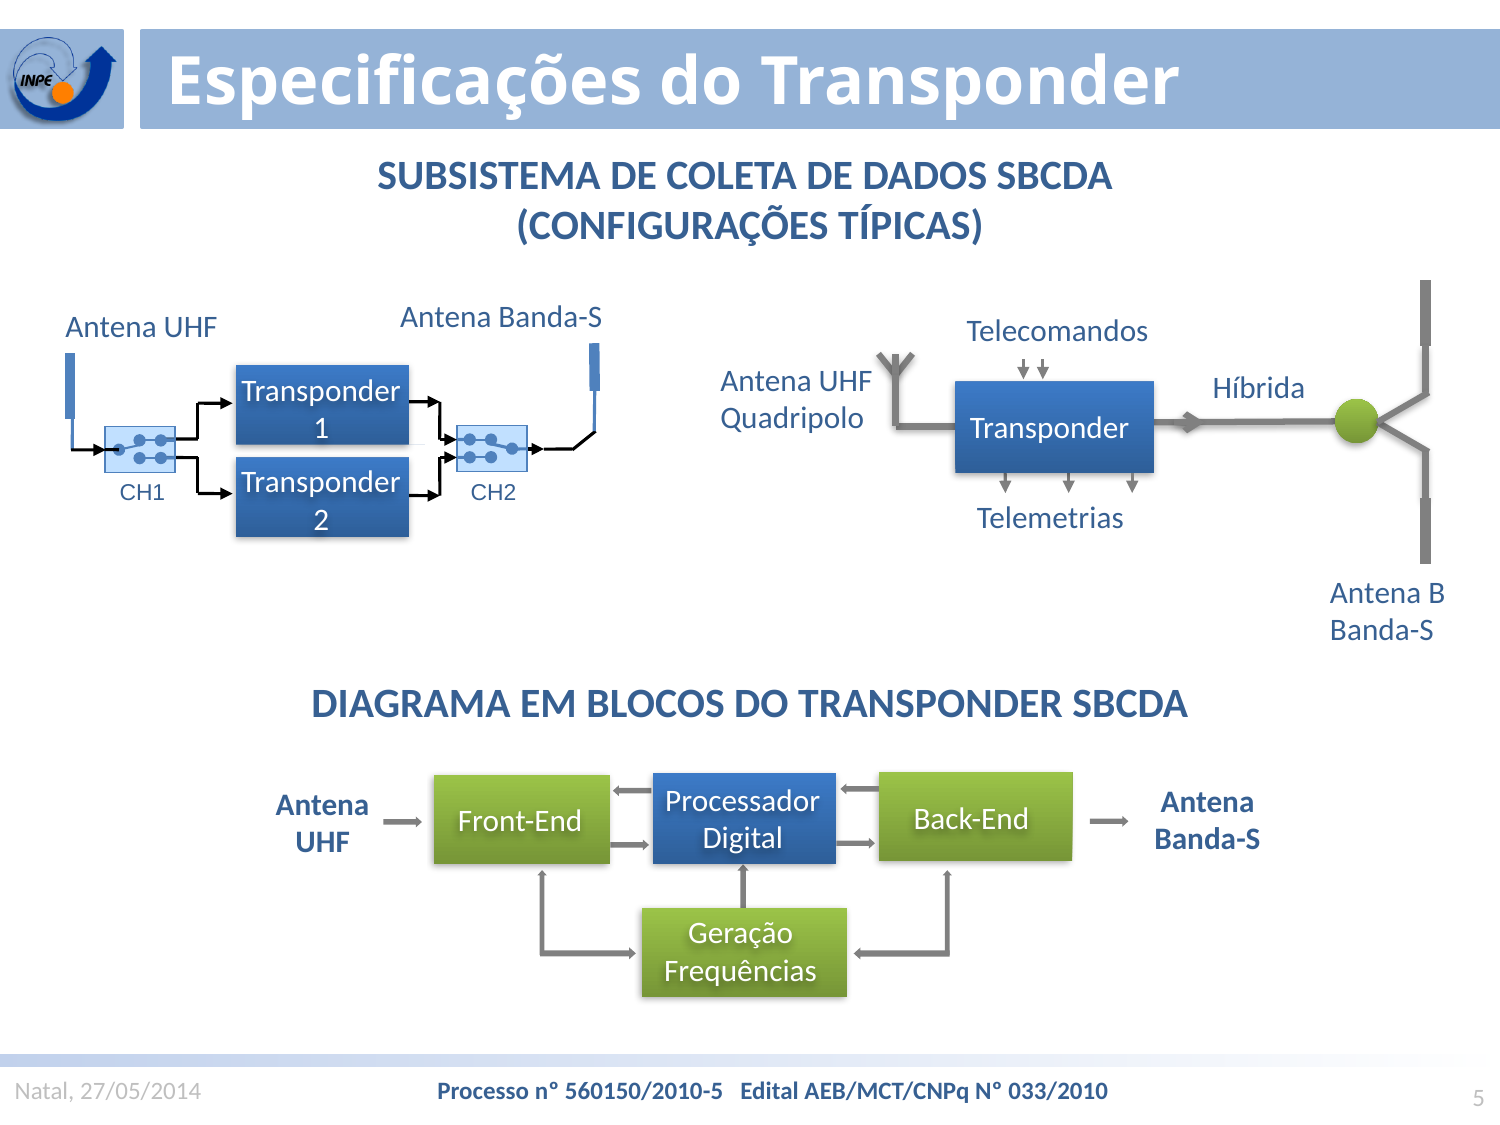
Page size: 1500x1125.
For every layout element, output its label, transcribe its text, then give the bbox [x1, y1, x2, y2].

text_box [140, 29, 1500, 129]
text_box SUBSISTEMA DE COLETA DE DADOS SBCDA (CONFIGURAÇÕES TÍPICAS) [0, 140, 1500, 256]
text_box Especificações do Transponder [152, 30, 1197, 126]
text_box [0, 1053, 1500, 1066]
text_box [50, 288, 622, 545]
text_box DIAGRAMA EM BLOCOS DO TRANSPONDER SBCDA [0, 667, 1500, 733]
text_box [0, 29, 124, 129]
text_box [257, 771, 1290, 998]
text_box Natal, 27/05/2014 Processo nº 560150/2010-5 Edital AEB/MCT/CNPq Nº 033/2010 [0, 1066, 1500, 1113]
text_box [705, 280, 1492, 656]
picture [13, 37, 117, 121]
